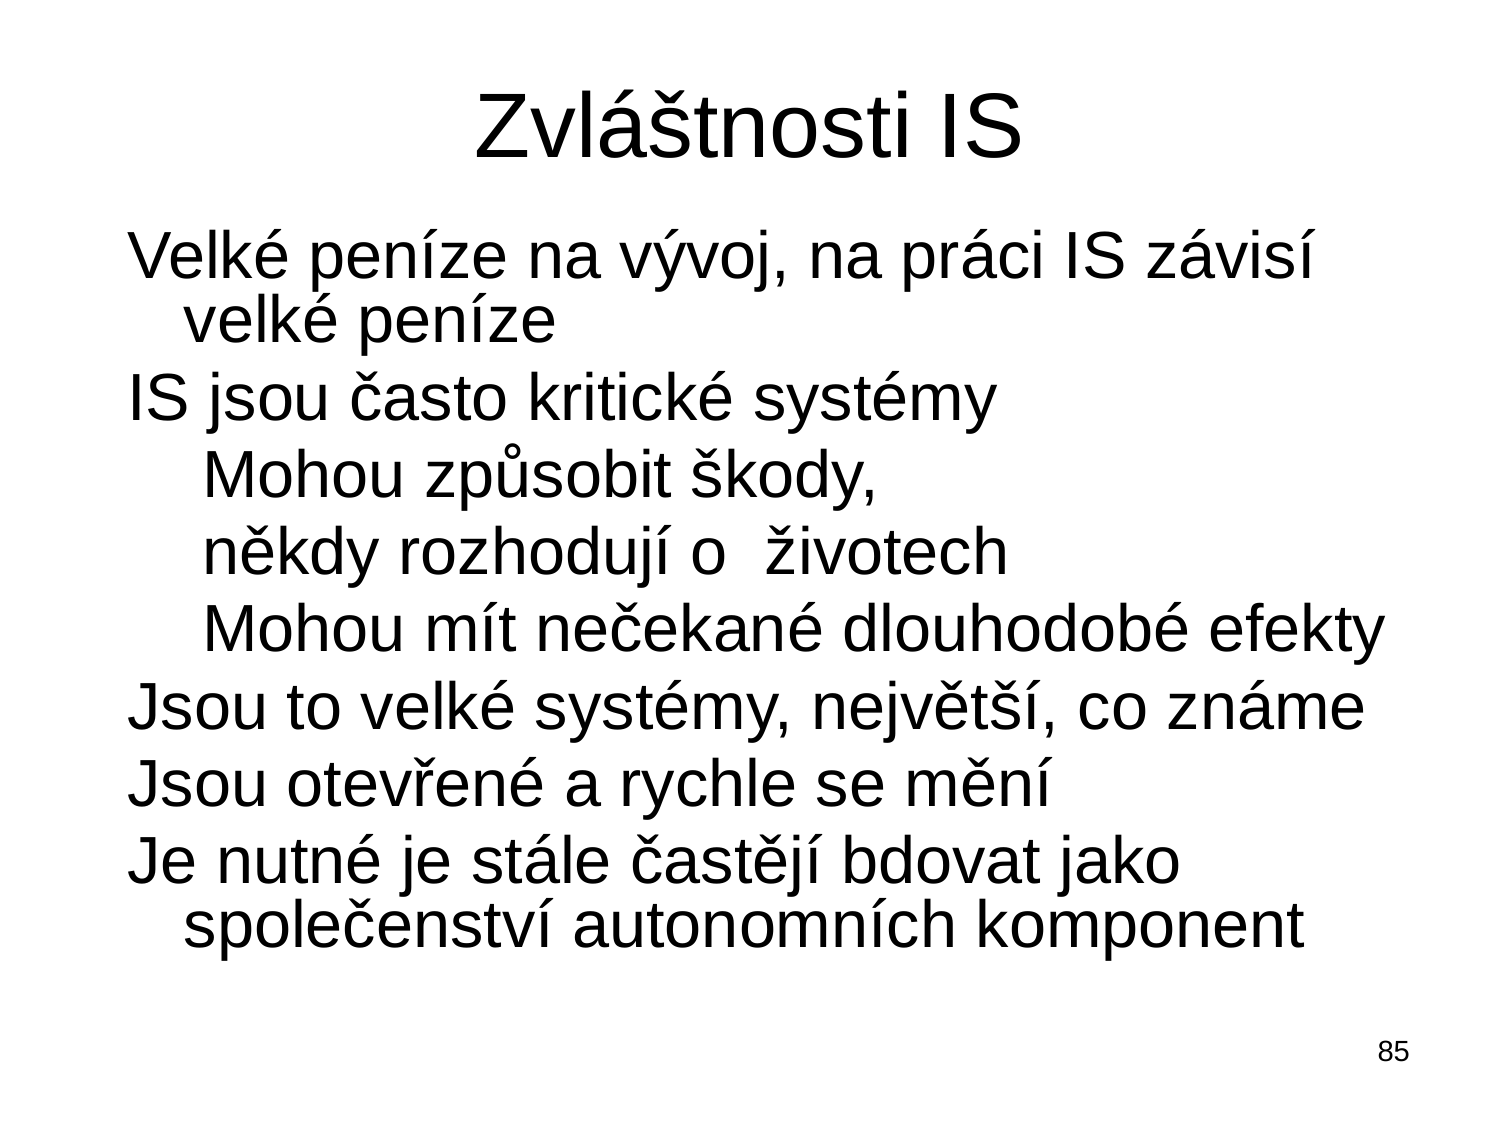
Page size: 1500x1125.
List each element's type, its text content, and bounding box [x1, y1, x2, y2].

title Zvláštnosti IS [74, 44, 1426, 197]
list Velké peníze na vývoj, na práci IS závisí velké peníze IS jsou často kritické systémy Mohou způsobit škody, někdy rozhodují o životech Mohou mít nečekané dlouhodobé efekty Jsou to velké systémy, největší, co známe Jsou otevřené a rychle se mění Je nutné je stále častějí bdovat jako společenství autonomních komponent [112, 219, 1438, 1001]
slide_number 85 [1074, 1024, 1426, 1103]
